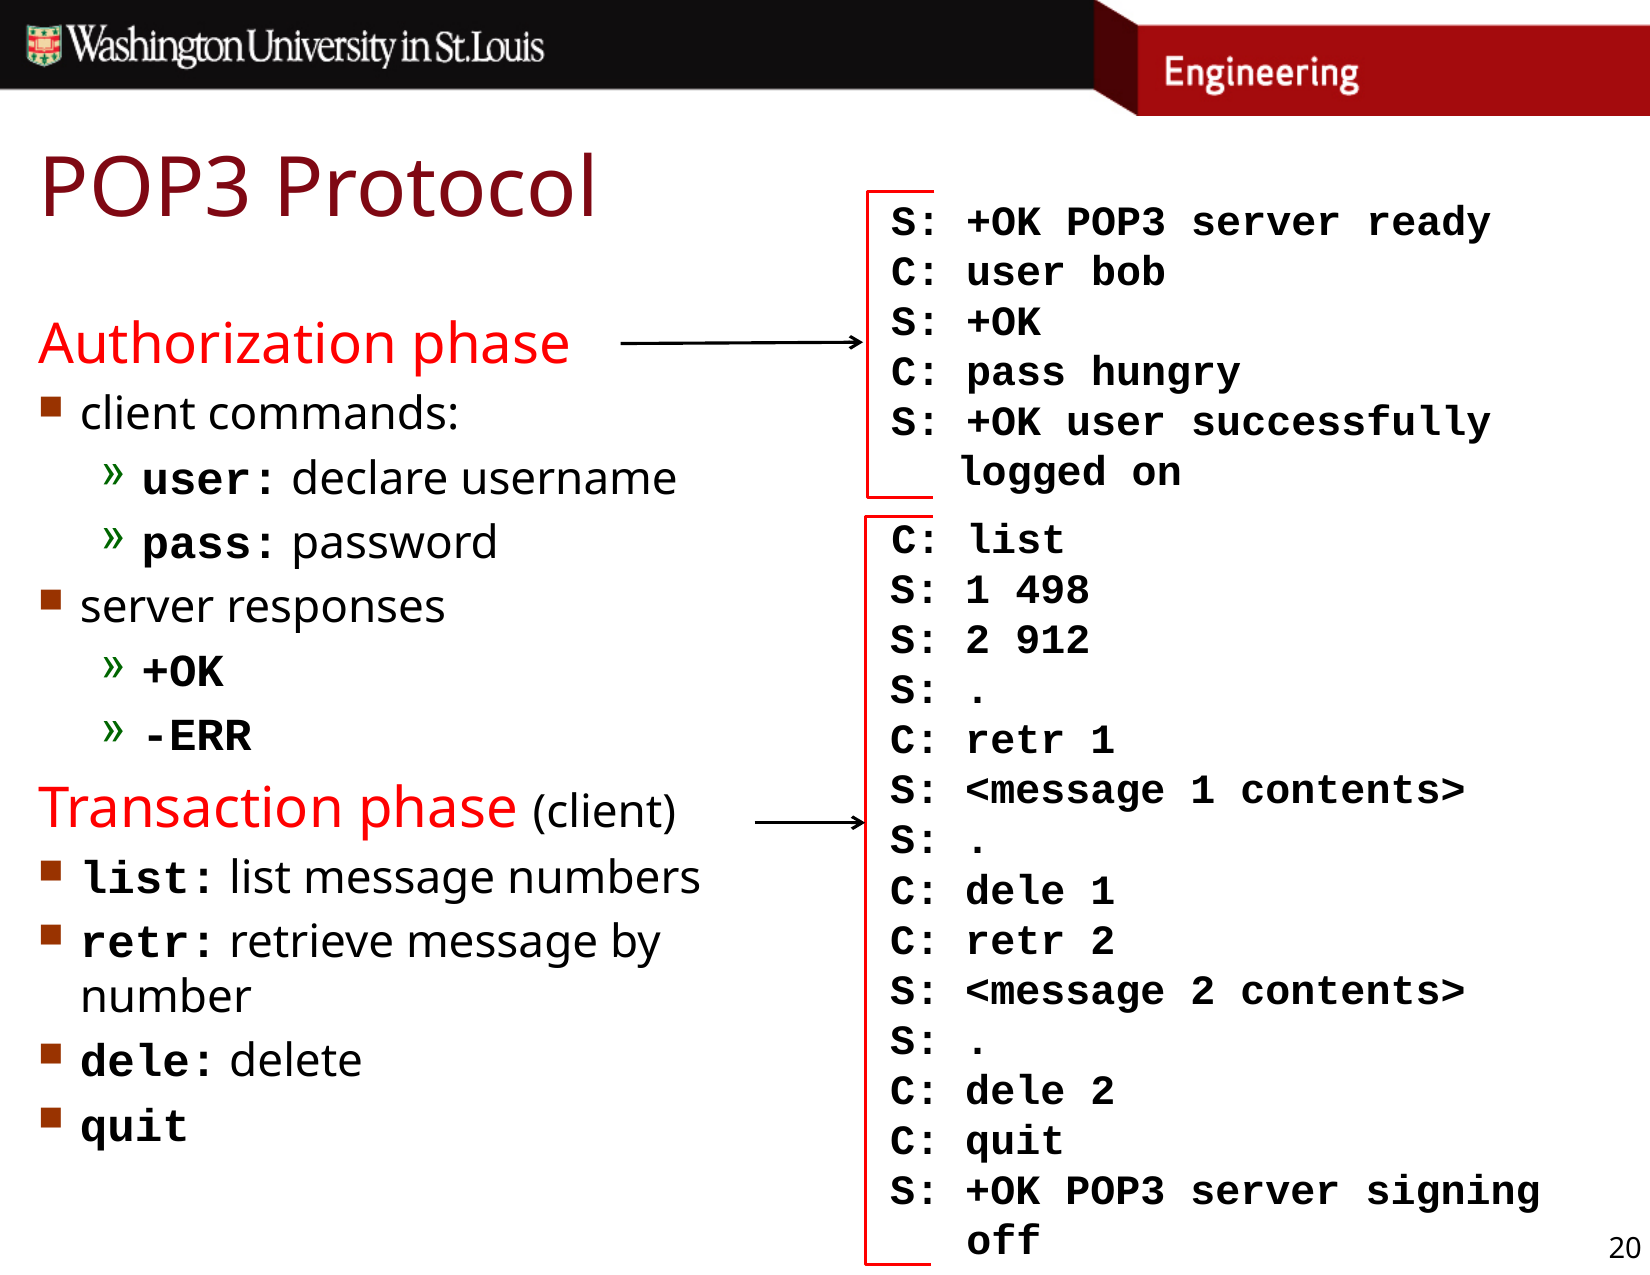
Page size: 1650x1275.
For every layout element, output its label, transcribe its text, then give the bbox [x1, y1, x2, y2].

picture [0, 0, 1650, 116]
list Authorization phase client commands: user: declare username pass: password server responses +OK -ERR Transaction phase (client) list: list message numbers retr: retrieve message by number dele: delete quit [0, 299, 749, 1164]
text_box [620, 134, 1599, 506]
title POP3 Protocol [21, 105, 1602, 262]
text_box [754, 503, 1650, 1275]
